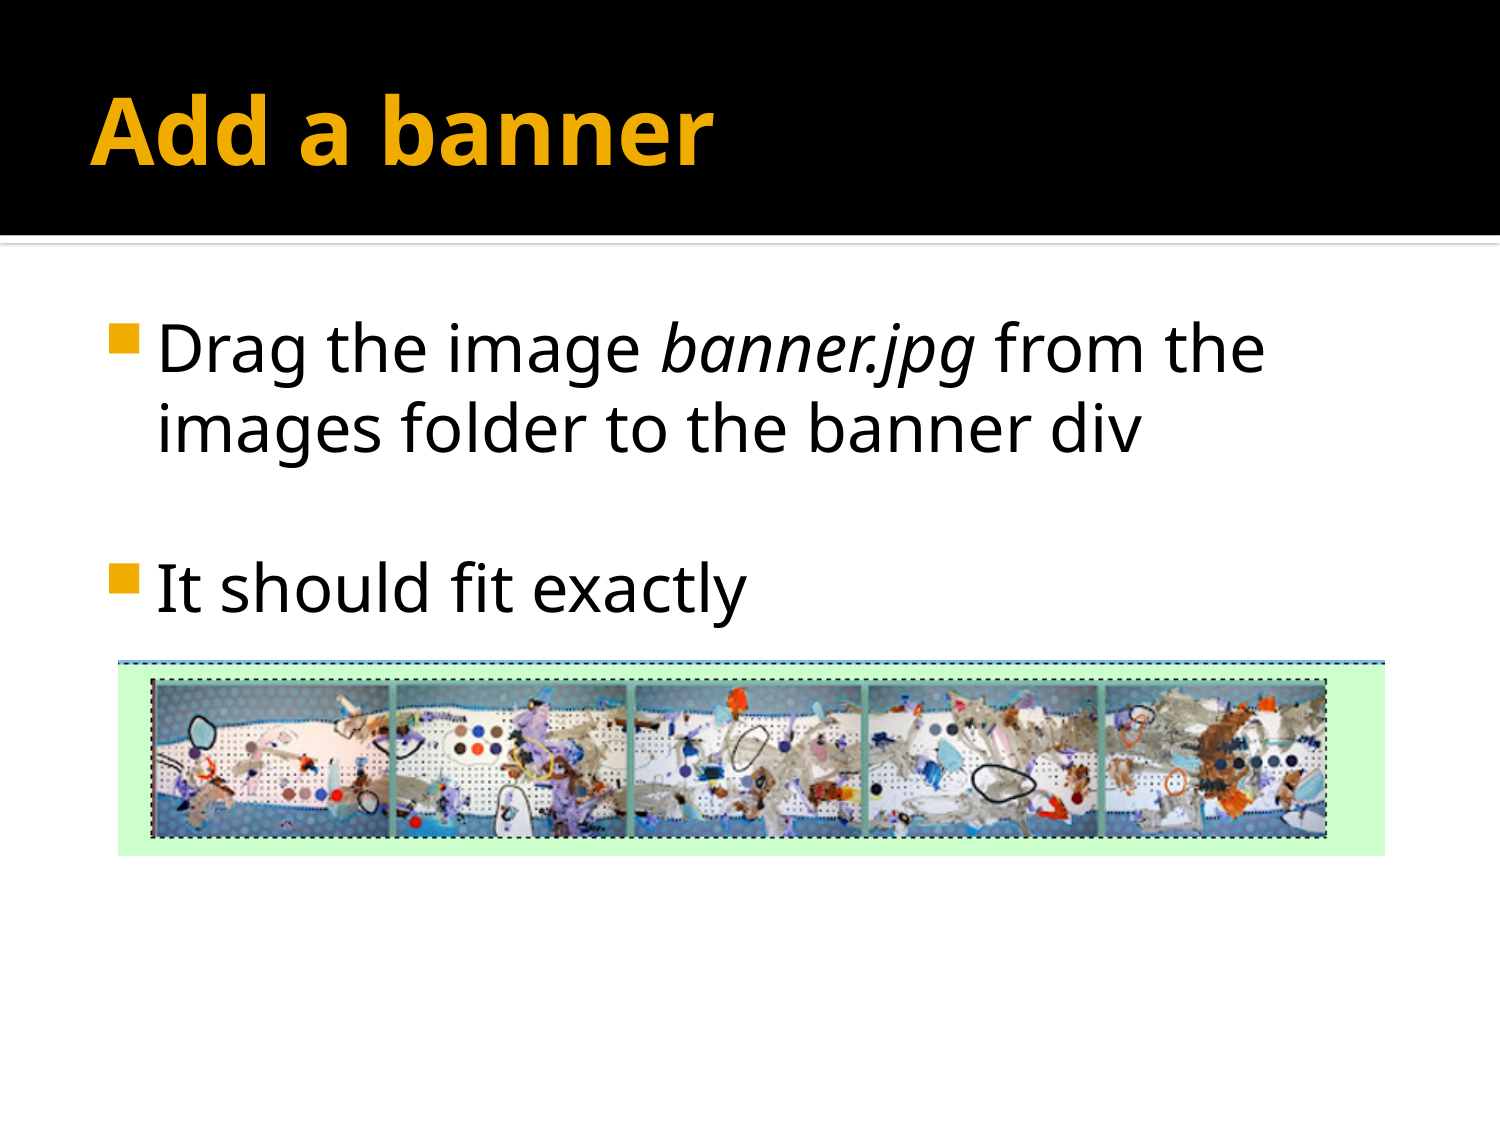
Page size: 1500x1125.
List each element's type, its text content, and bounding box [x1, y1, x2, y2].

list Drag the image banner.jpg from the images folder to the banner div It should fit exactly [75, 291, 1425, 1050]
title Add a banner [75, 25, 1425, 231]
picture [118, 660, 1385, 856]
